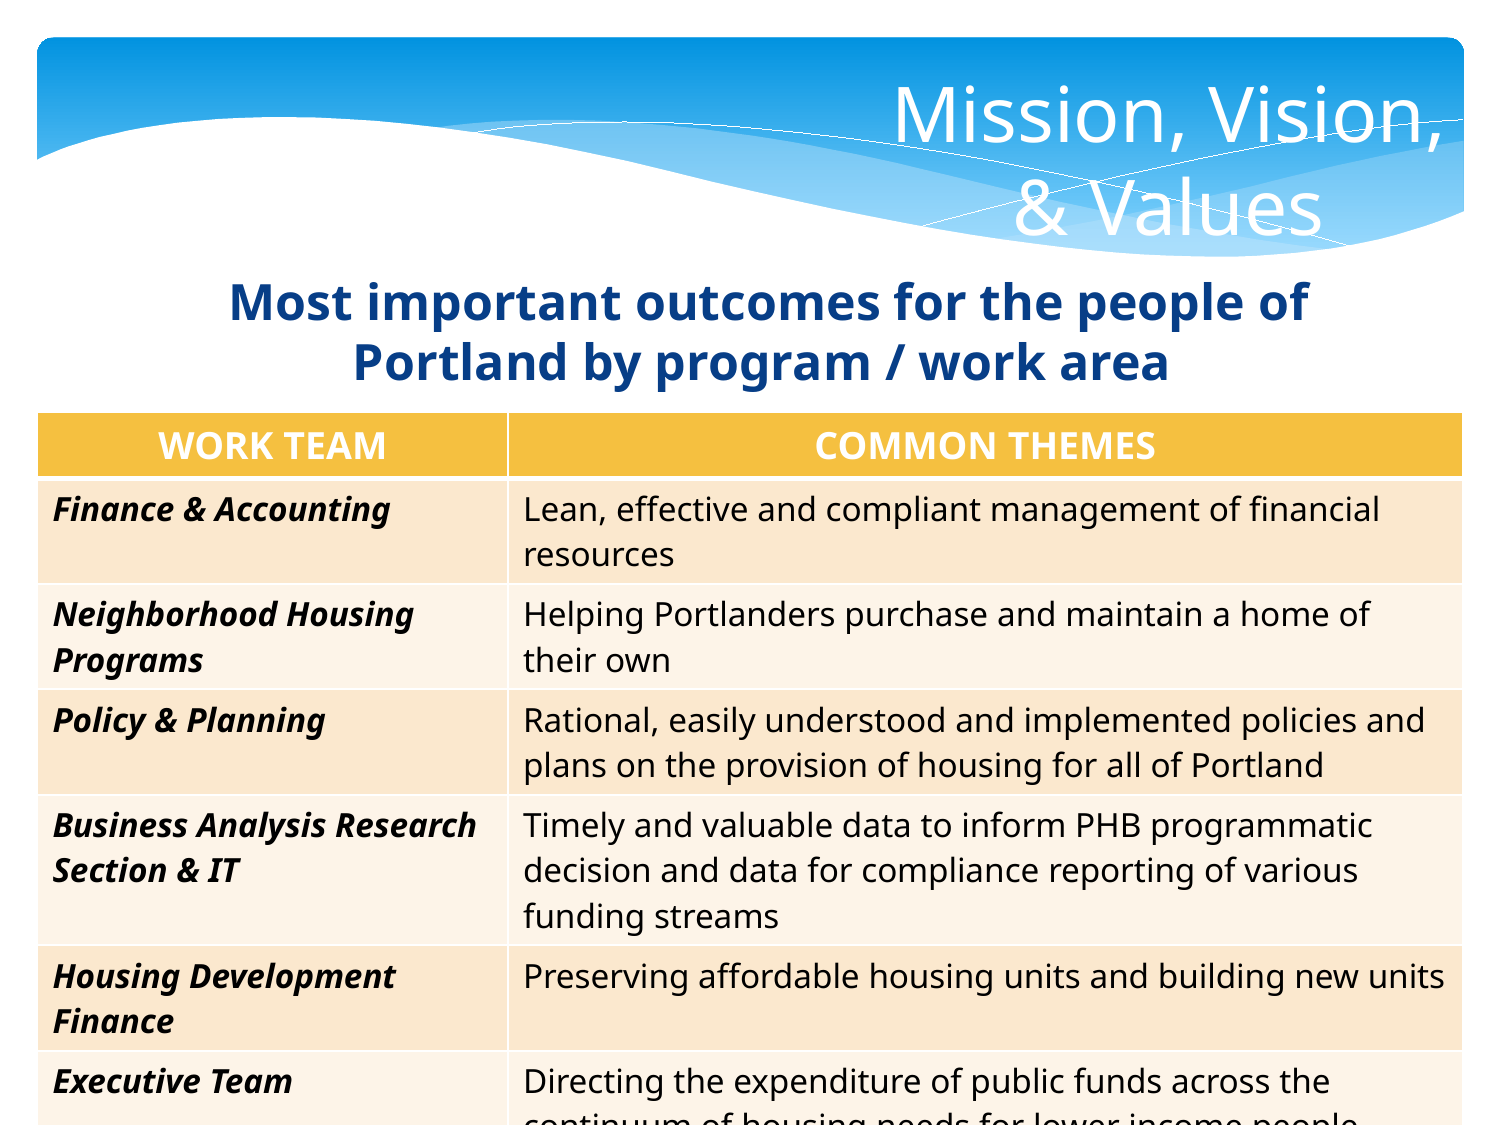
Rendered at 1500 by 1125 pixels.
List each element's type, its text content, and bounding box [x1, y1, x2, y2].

table_header COMMON THEMES [509, 413, 1462, 476]
table_cell Business Analysis Research Section & IT [38, 796, 507, 944]
table_cell Directing the expenditure of public funds across the continuum of housing needs for lower income people [509, 1052, 1462, 1125]
table_cell Finance & Accounting [38, 481, 507, 583]
title Mission, Vision, & Values [874, 55, 1463, 262]
table_cell Lean, effective and compliant management of financial resources [509, 481, 1462, 583]
table_cell Policy & Planning [38, 690, 507, 794]
table_cell Neighborhood Housing Programs [38, 585, 507, 688]
list Most important outcomes for the people of Portland by program / work area [174, 261, 1364, 401]
table_cell Preserving affordable housing units and building new units [509, 946, 1462, 1050]
table_cell Timely and valuable data to inform PHB programmatic decision and data for compliance reporting of various funding streams [509, 796, 1462, 944]
table_cell Rational, easily understood and implemented policies and plans on the provision of housing for all of Portland [509, 690, 1462, 794]
table_cell Housing Development Finance [38, 946, 507, 1050]
table_cell Helping Portlanders purchase and maintain a home of their own [509, 585, 1462, 688]
table_cell Executive Team [38, 1052, 507, 1125]
table_header WORK TEAM [38, 413, 507, 476]
